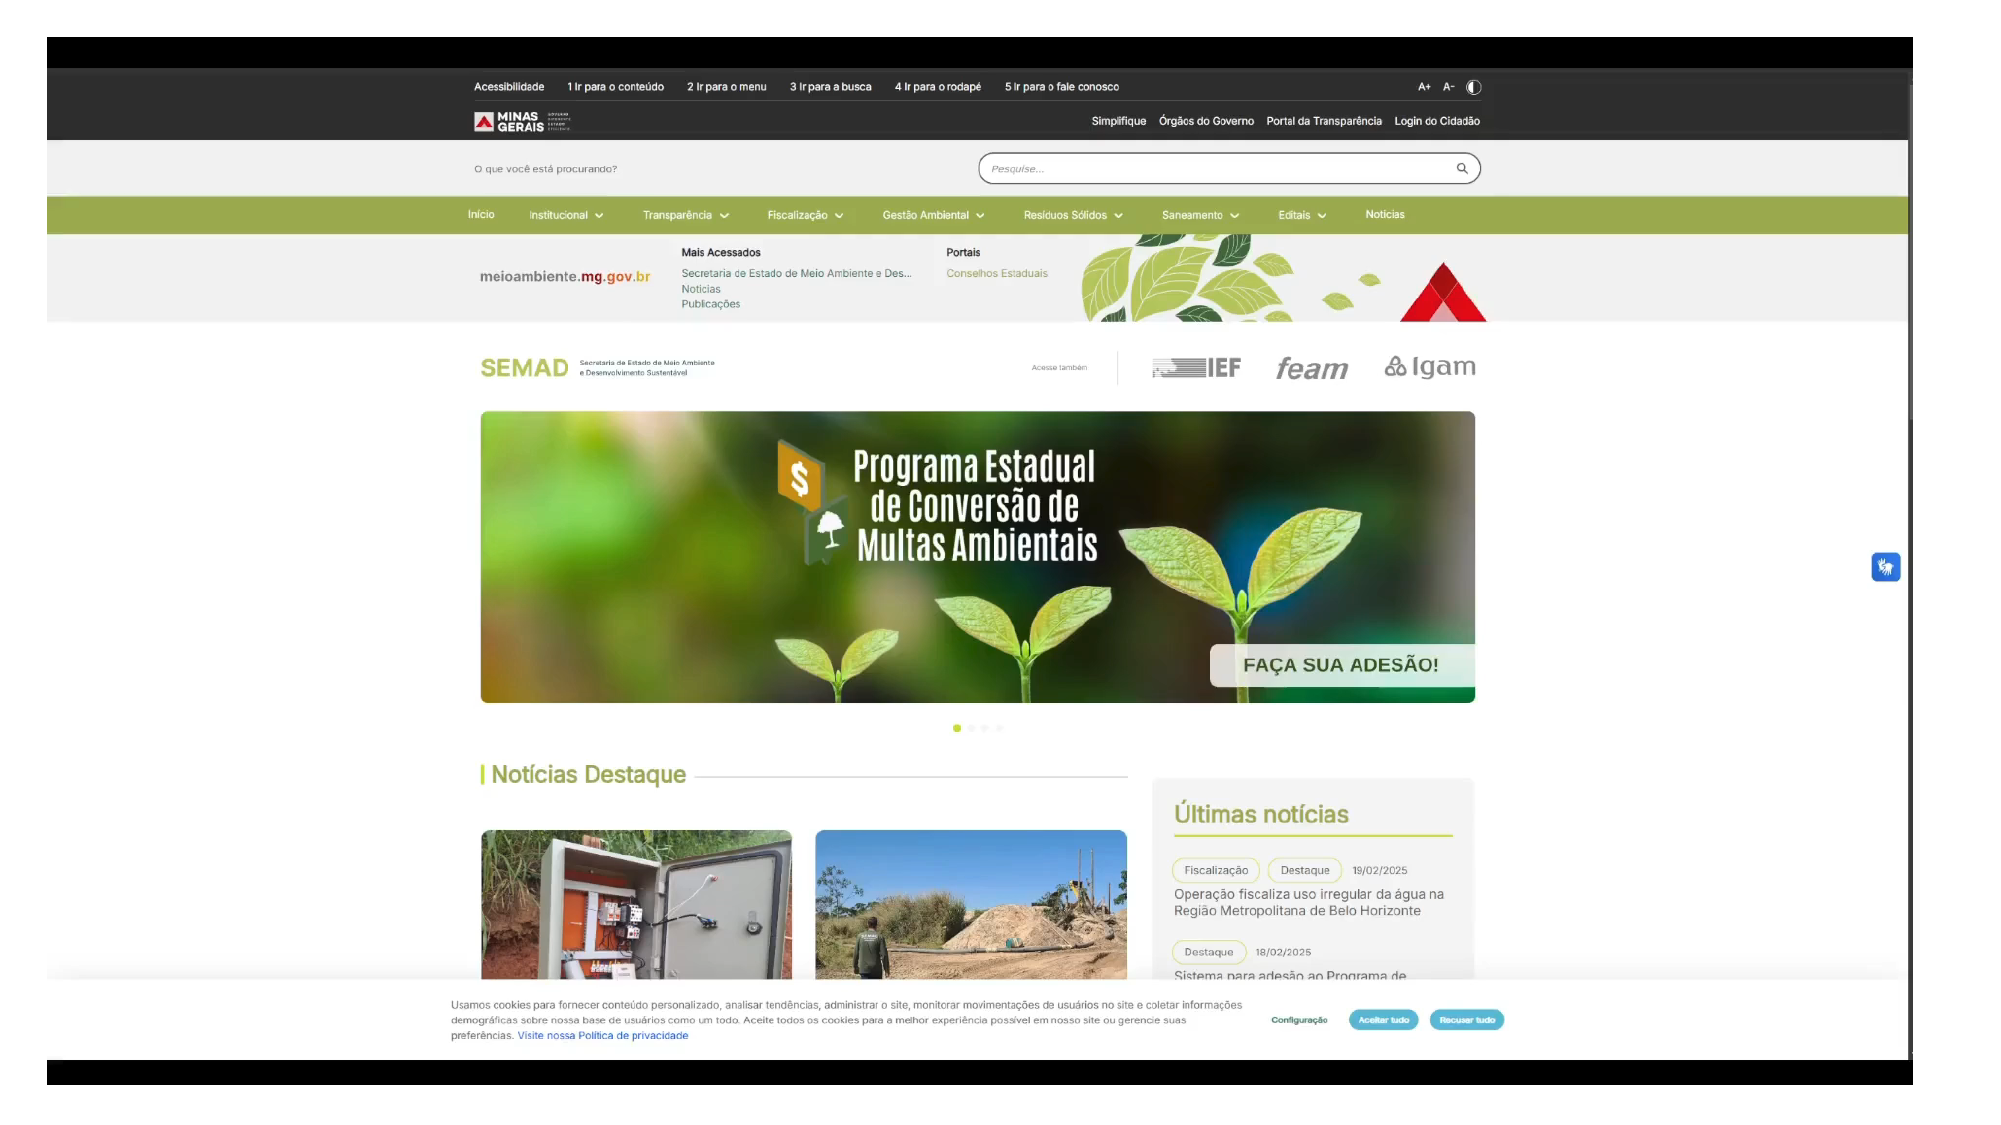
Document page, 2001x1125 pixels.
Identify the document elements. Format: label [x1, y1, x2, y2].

list [46, 36, 1913, 1086]
